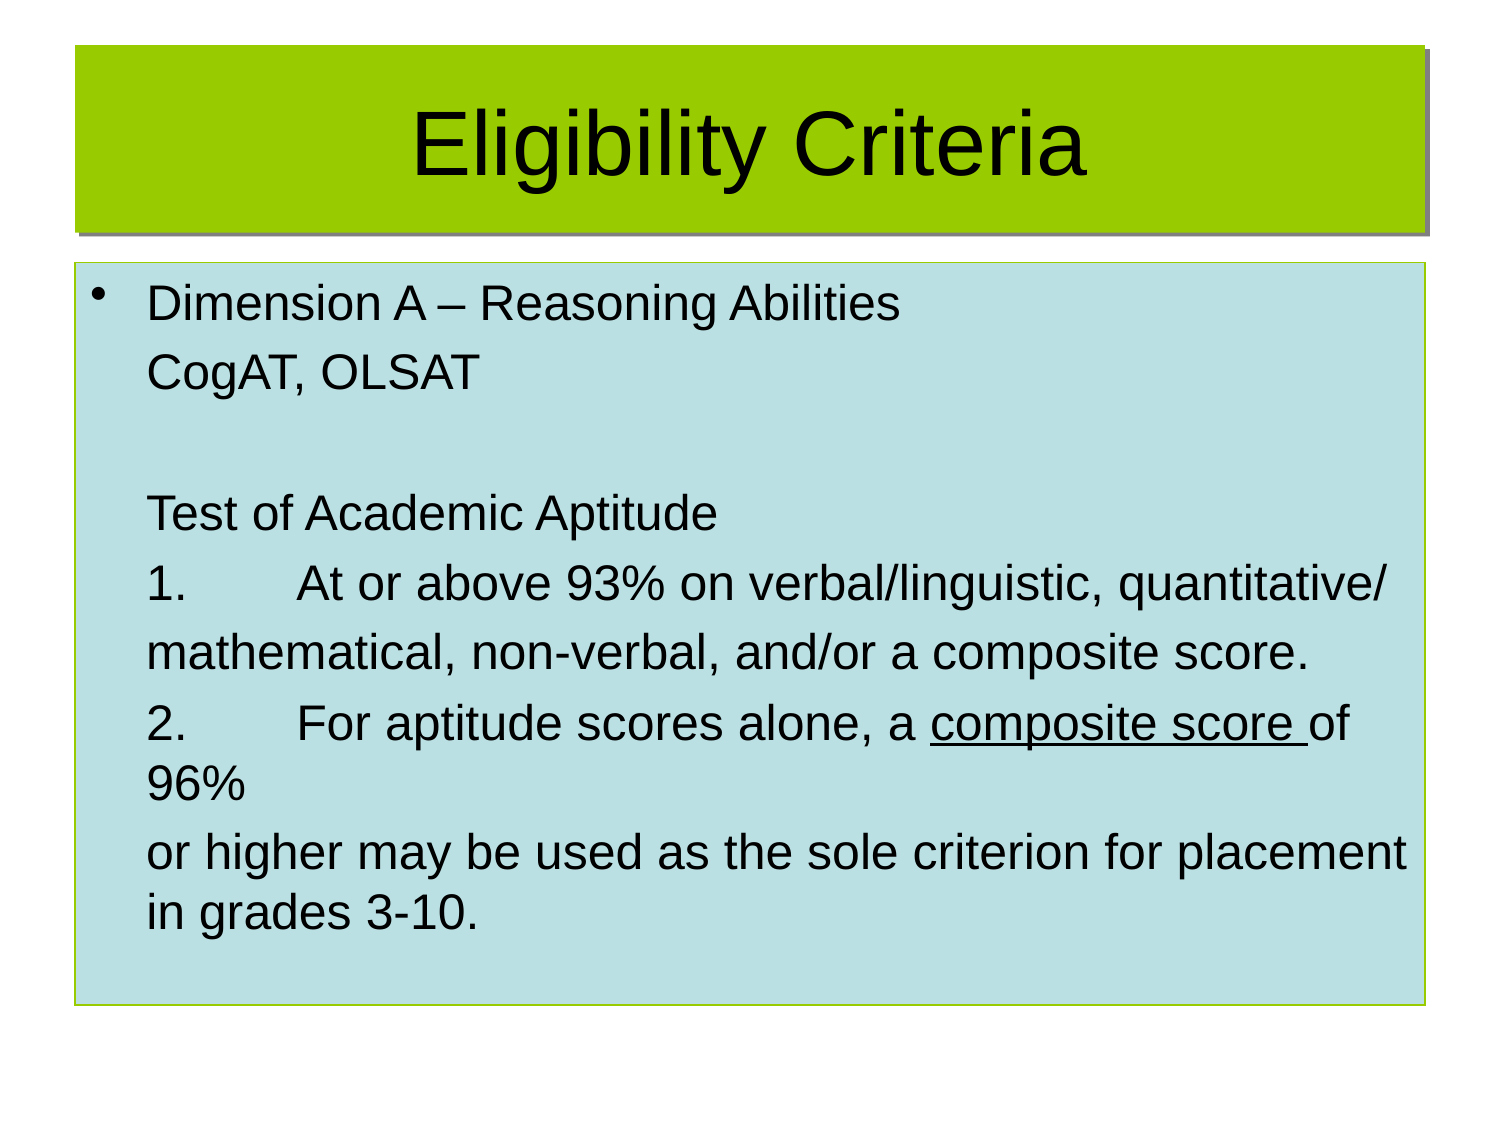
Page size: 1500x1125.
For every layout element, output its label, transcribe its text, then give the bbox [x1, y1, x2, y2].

title Eligibility Criteria [74, 44, 1426, 233]
list Dimension A – Reasoning Abilities CogAT, OLSAT Test of Academic Aptitude 1. At or above 93% on verbal/linguistic, quantitative/ mathematical, non-verbal, and/or a composite score. 2. For aptitude scores alone, a composite score of 96% or higher may be used as the sole criterion for placement in grades 3-10. [74, 262, 1426, 1006]
